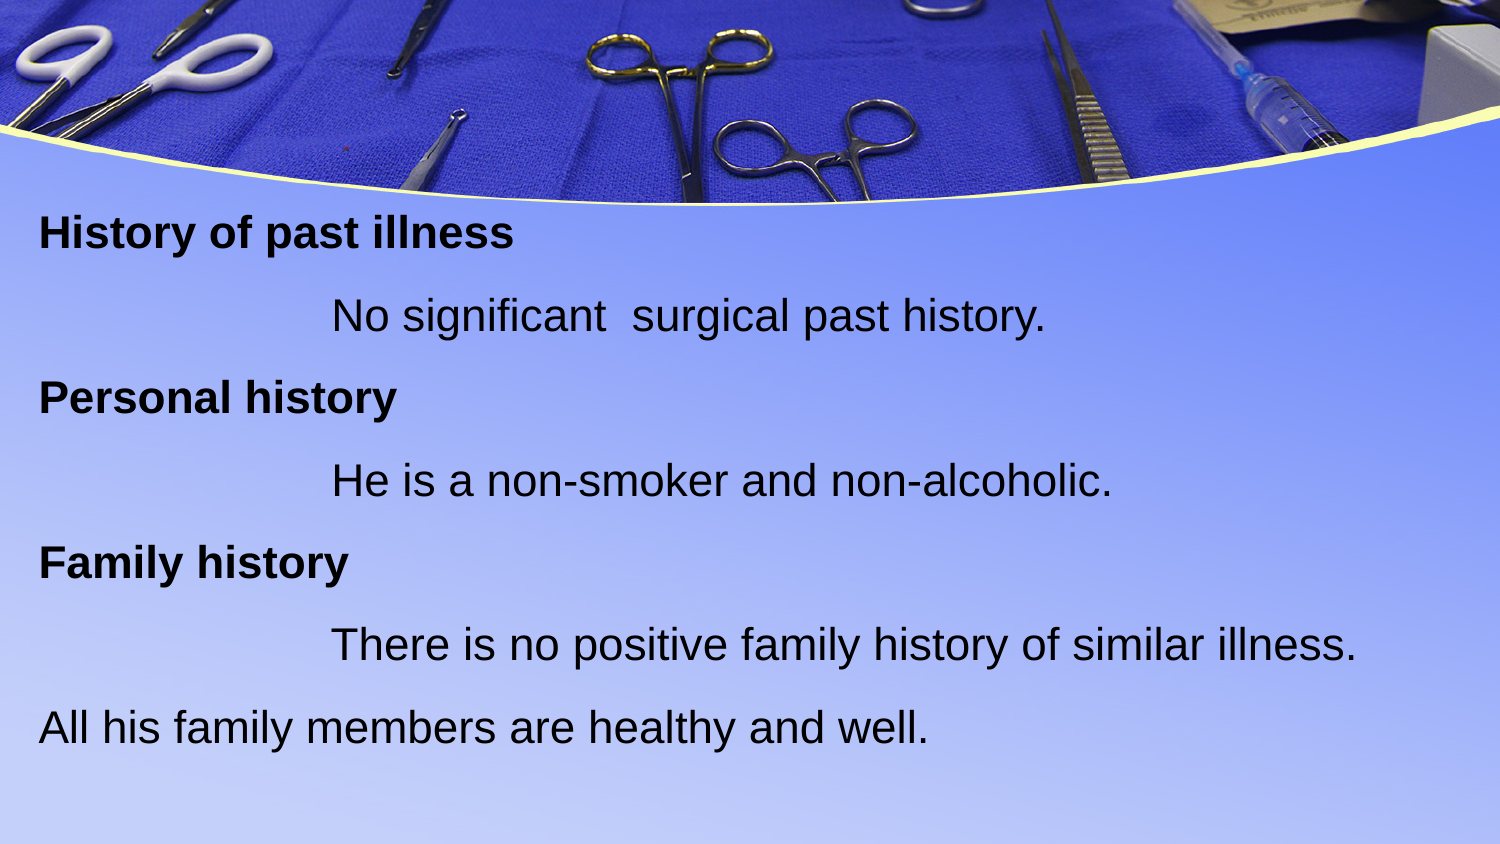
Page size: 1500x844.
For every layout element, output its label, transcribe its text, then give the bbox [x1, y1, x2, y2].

picture [0, 0, 1500, 844]
title History of past illness No significant surgical past history. Personal history He is a non-smoker and non-alcoholic. Family history There is no positive family history of similar illness. All his family members are healthy and well. [23, 221, 1427, 844]
